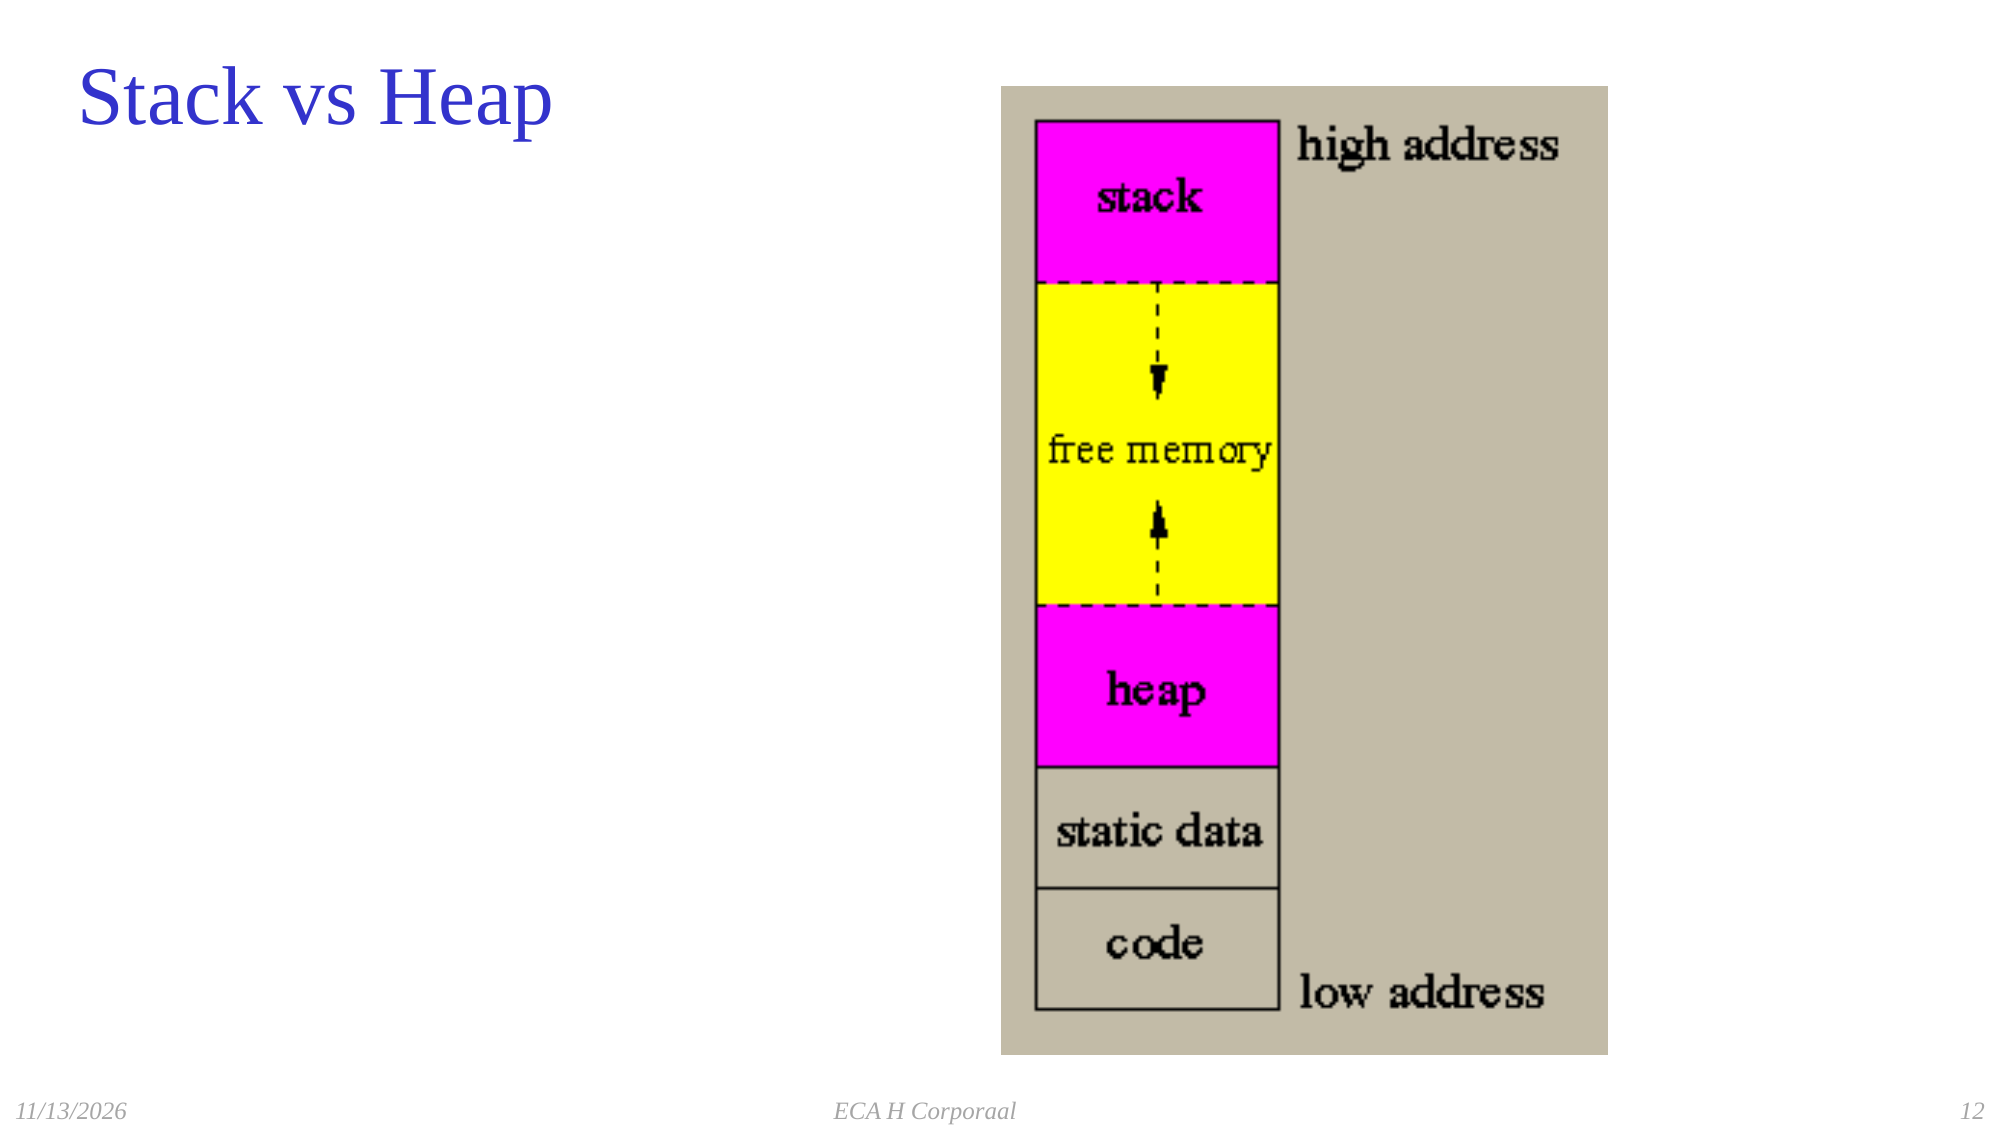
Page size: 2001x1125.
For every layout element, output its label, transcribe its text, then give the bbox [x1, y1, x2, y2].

picture [1001, 85, 1608, 1055]
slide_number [0, 1094, 467, 1125]
slide_number 12 [1533, 1094, 2000, 1125]
footer ECA H Corporaal [608, 1094, 1242, 1125]
title Stack vs Heap [62, 31, 1950, 152]
